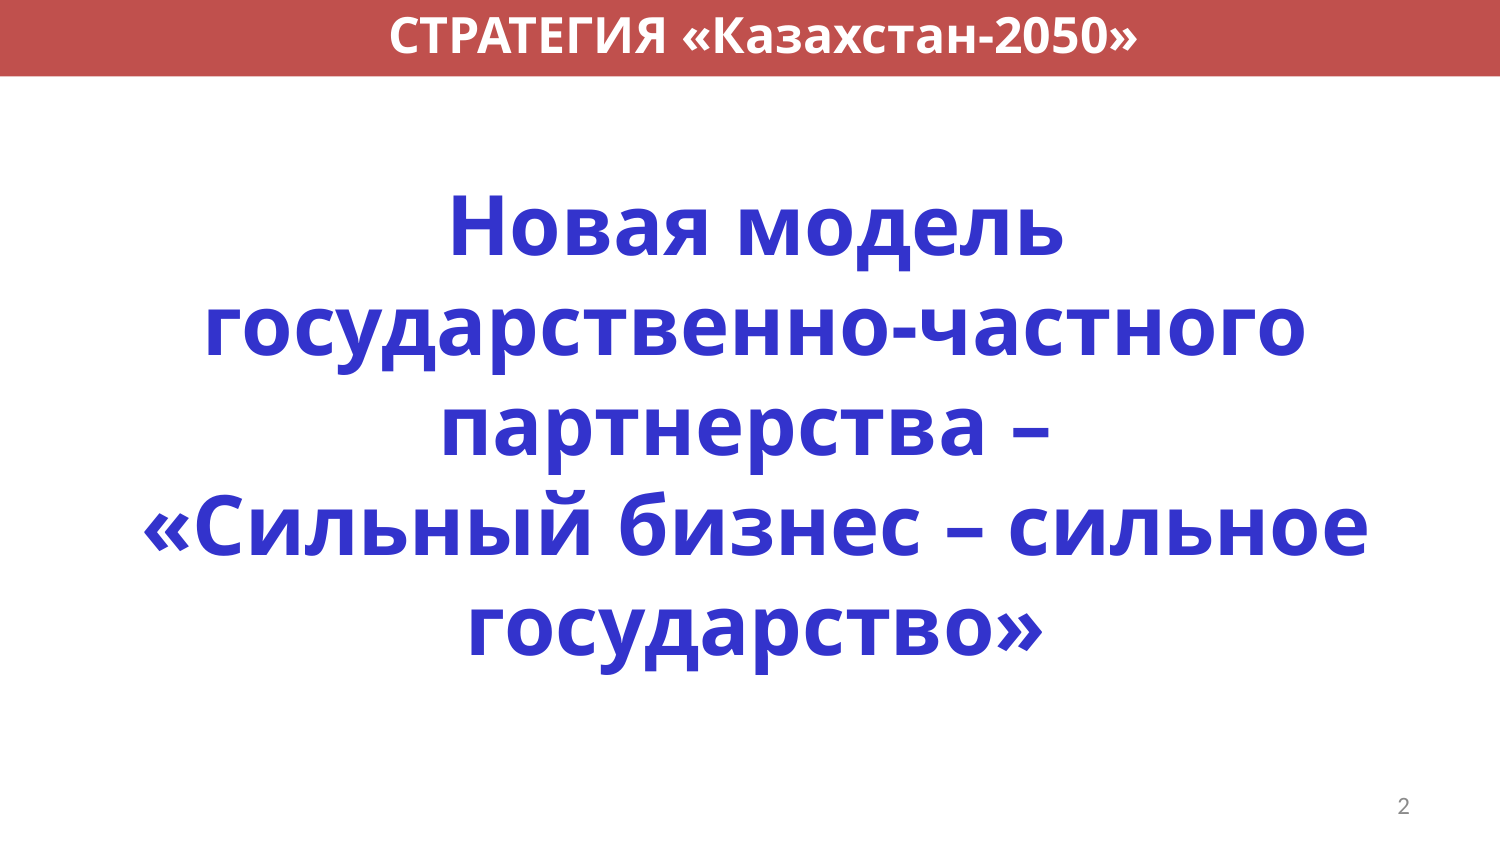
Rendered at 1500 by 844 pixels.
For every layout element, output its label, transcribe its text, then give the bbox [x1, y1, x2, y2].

text_box [0, 0, 1500, 78]
text_box Новая модель государственно-частного партнерства – «Сильный бизнес – сильное государство» [88, 164, 1424, 680]
slide_number 2 [1074, 782, 1425, 827]
text_box СТРАТЕГИЯ «Казахстан-2050» [373, 0, 1154, 72]
